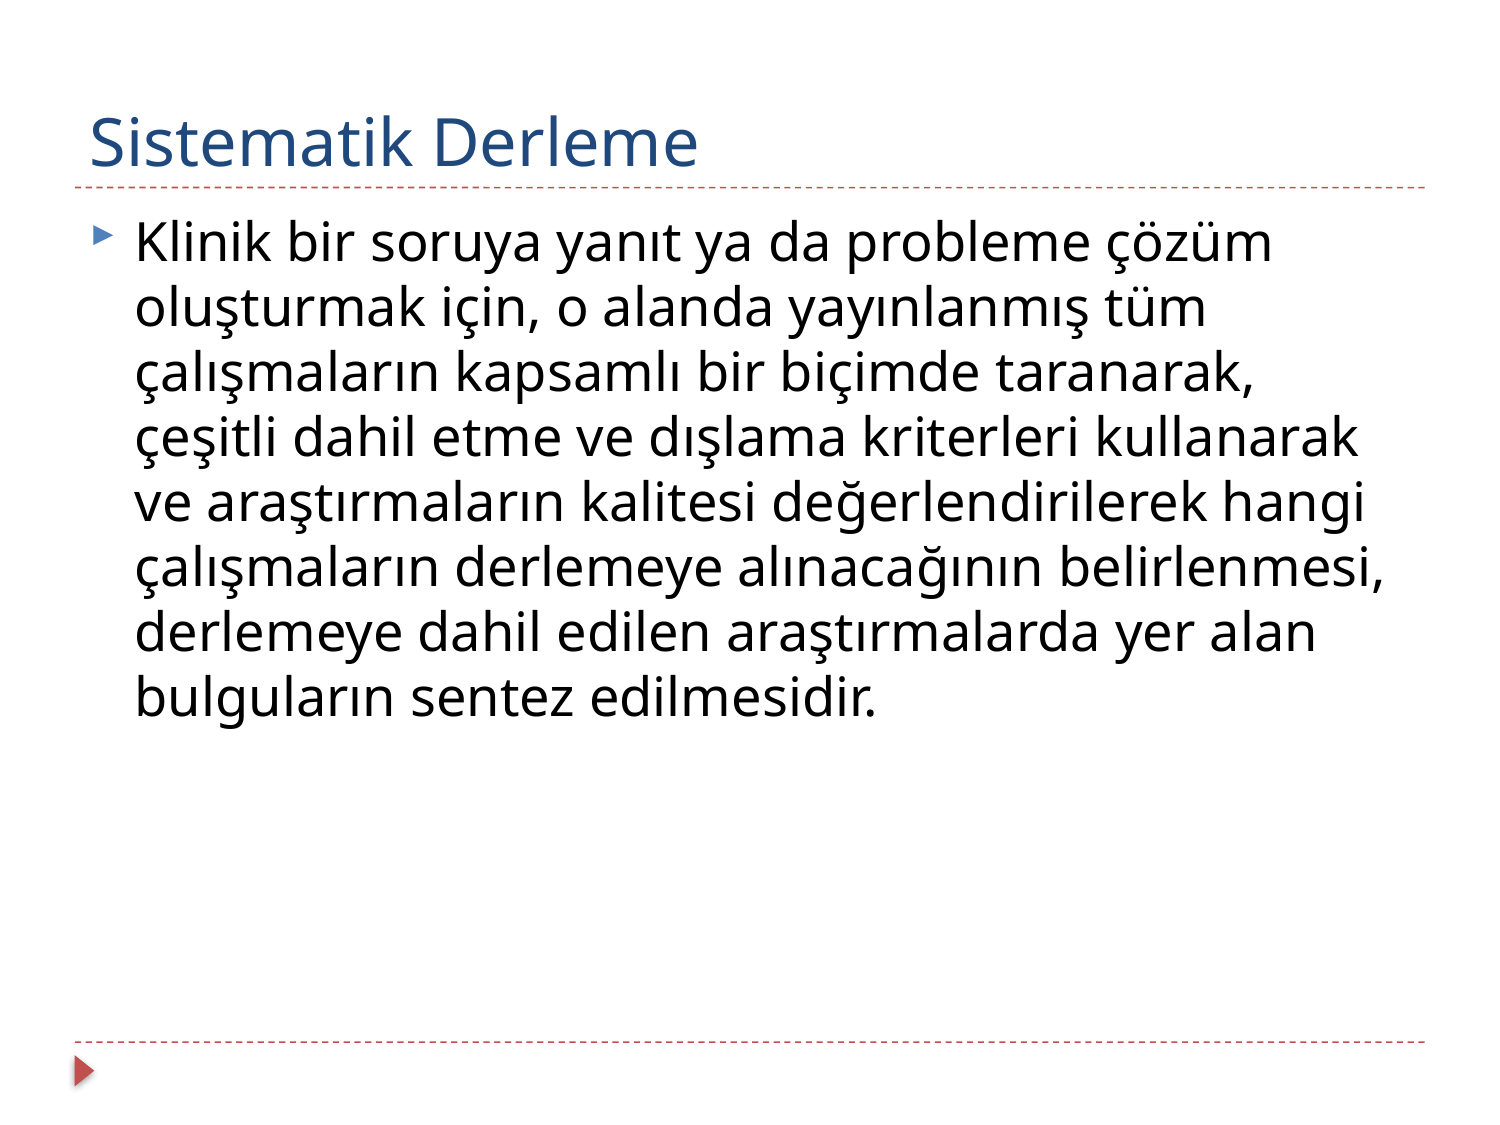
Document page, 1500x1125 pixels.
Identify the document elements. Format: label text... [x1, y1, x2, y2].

title Sistematik Derleme [75, 24, 1425, 188]
list Klinik bir soruya yanıt ya da probleme çözüm oluşturmak için, o alanda yayınlanmış tüm çalışmaların kapsamlı bir biçimde taranarak, çeşitli dahil etme ve dışlama kriterleri kullanarak ve araştırmaların kalitesi değerlendirilerek hangi çalışmaların derlemeye alınacağının belirlenmesi, derlemeye dahil edilen araştırmalarda yer alan bulguların sentez edilmesidir. [75, 200, 1425, 1010]
